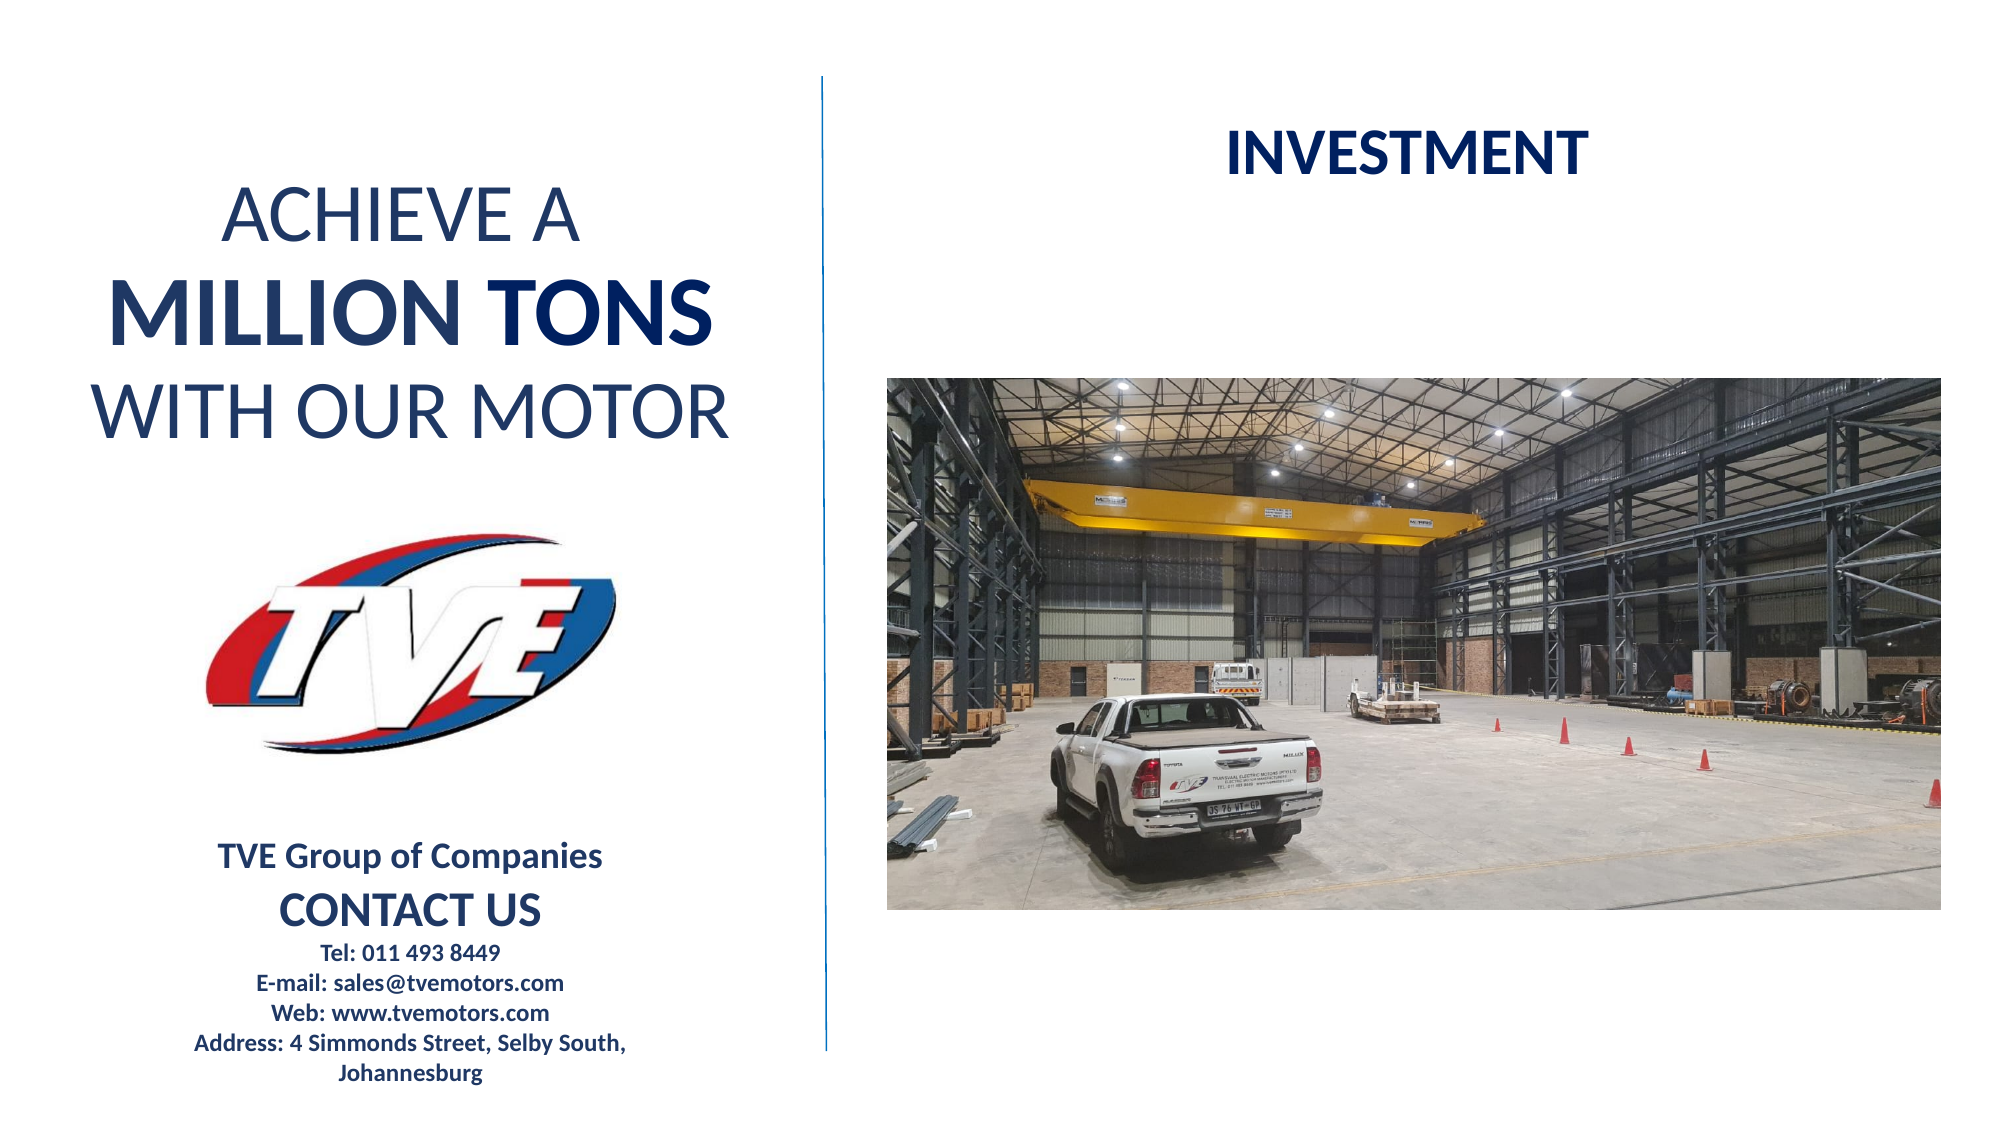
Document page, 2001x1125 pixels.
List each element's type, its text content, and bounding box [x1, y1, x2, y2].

title ACHIEVE A MILLION TONS WITH OUR MOTOR [60, 164, 761, 465]
text_box TVE Group of Companies [184, 823, 638, 869]
text_box INVESTMENT [840, 100, 1975, 196]
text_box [821, 75, 827, 1052]
picture [887, 377, 1941, 910]
text_box CONTACT US Tel: 011 493 8449 E-mail: sales@tvemotors.com Web: www.tvemotors.com Address: 4 Simmonds Street, Selby South, Johannesburg [153, 869, 669, 1094]
picture [172, 492, 649, 796]
